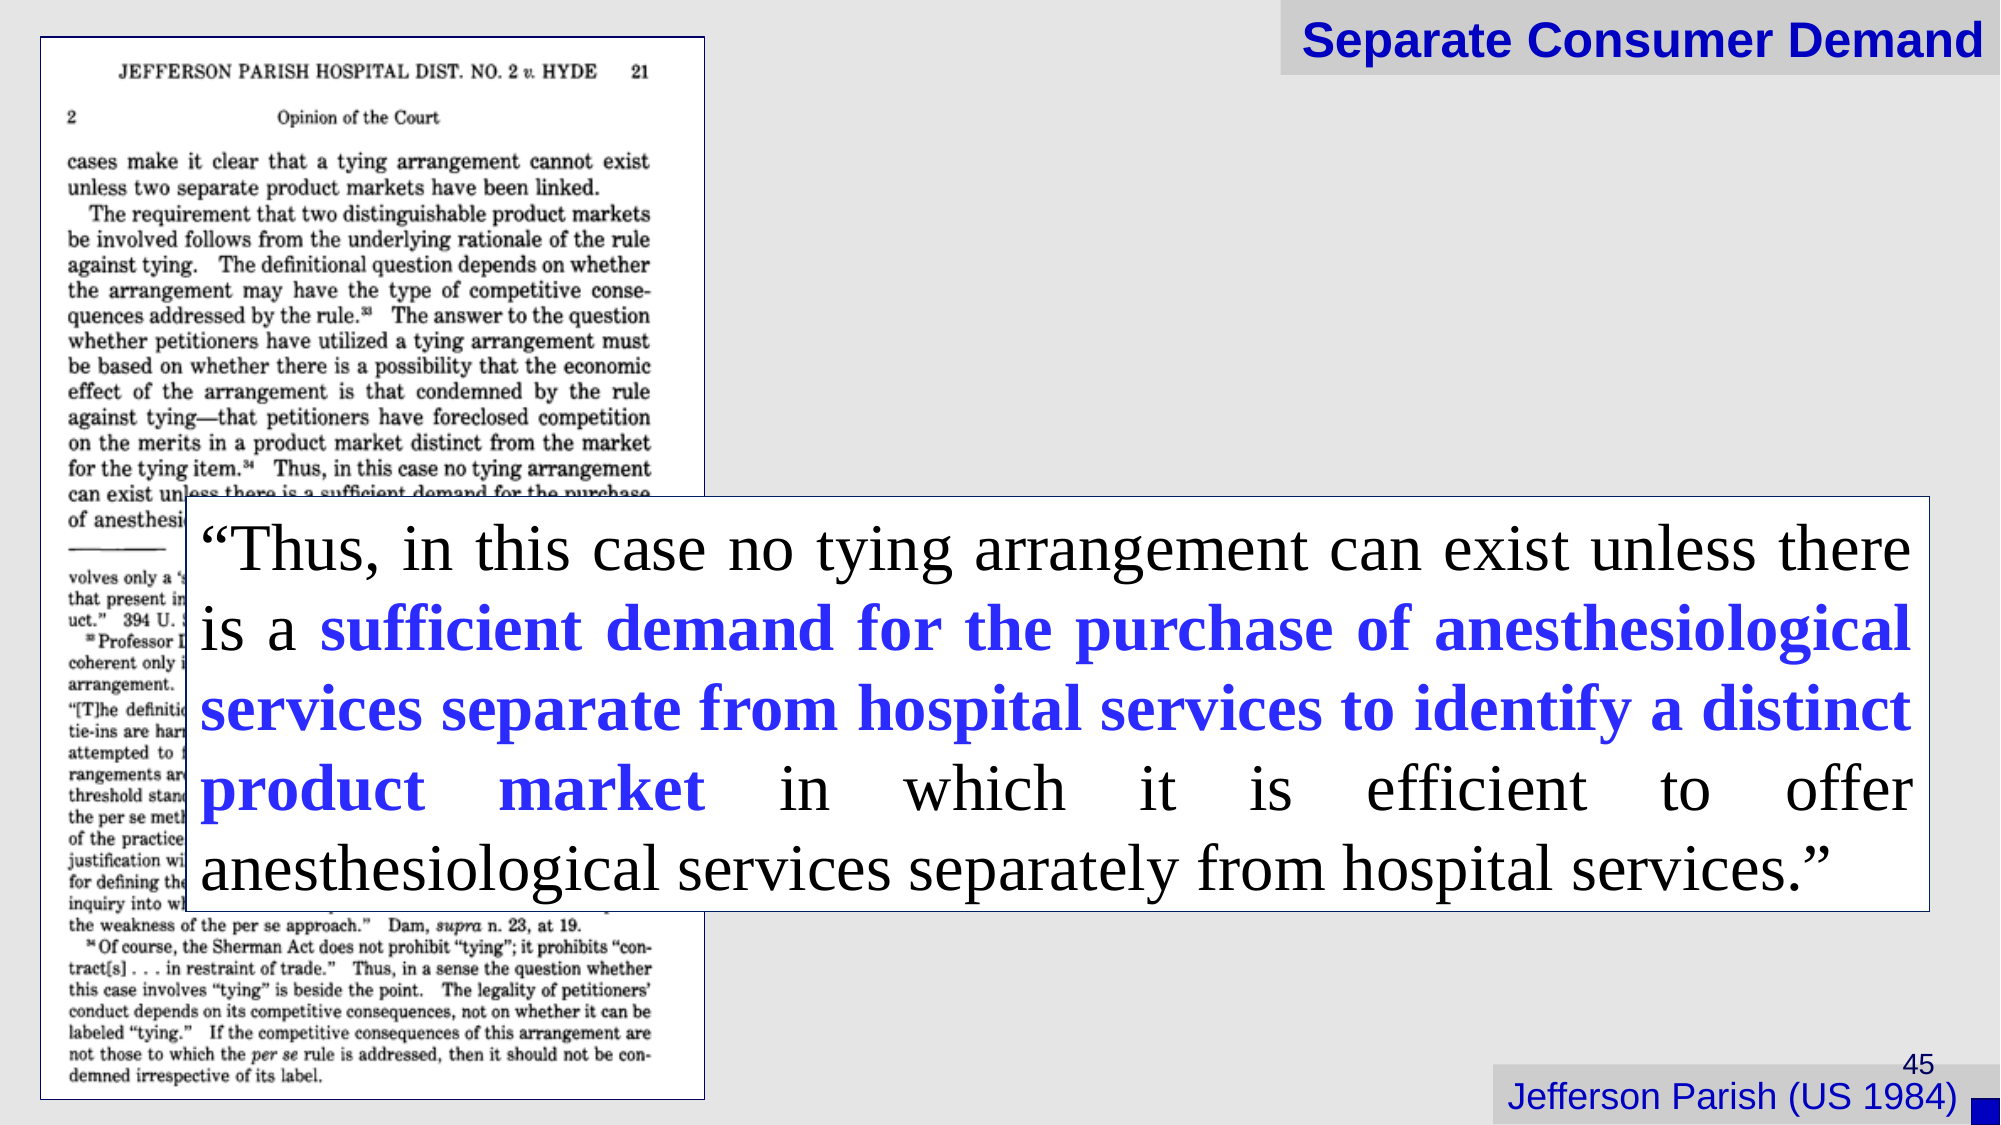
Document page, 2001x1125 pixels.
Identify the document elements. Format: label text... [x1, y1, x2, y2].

text_box “Thus, in this case no tying arrangement can exist unless there is a sufficient demand for the purchase of anesthesiological services separate from hospital services to identify a distinct product market in which it is efficient to offer anesthesiological services separately from hospital services.” [709, 496, 1930, 912]
picture [40, 37, 704, 1100]
slide_number 45 [1533, 1024, 1951, 1064]
text_box [1971, 1099, 2000, 1125]
text_box Jefferson Parish (US 1984) [1493, 1064, 2000, 1125]
title Separate Consumer Demand [1280, 0, 2000, 75]
